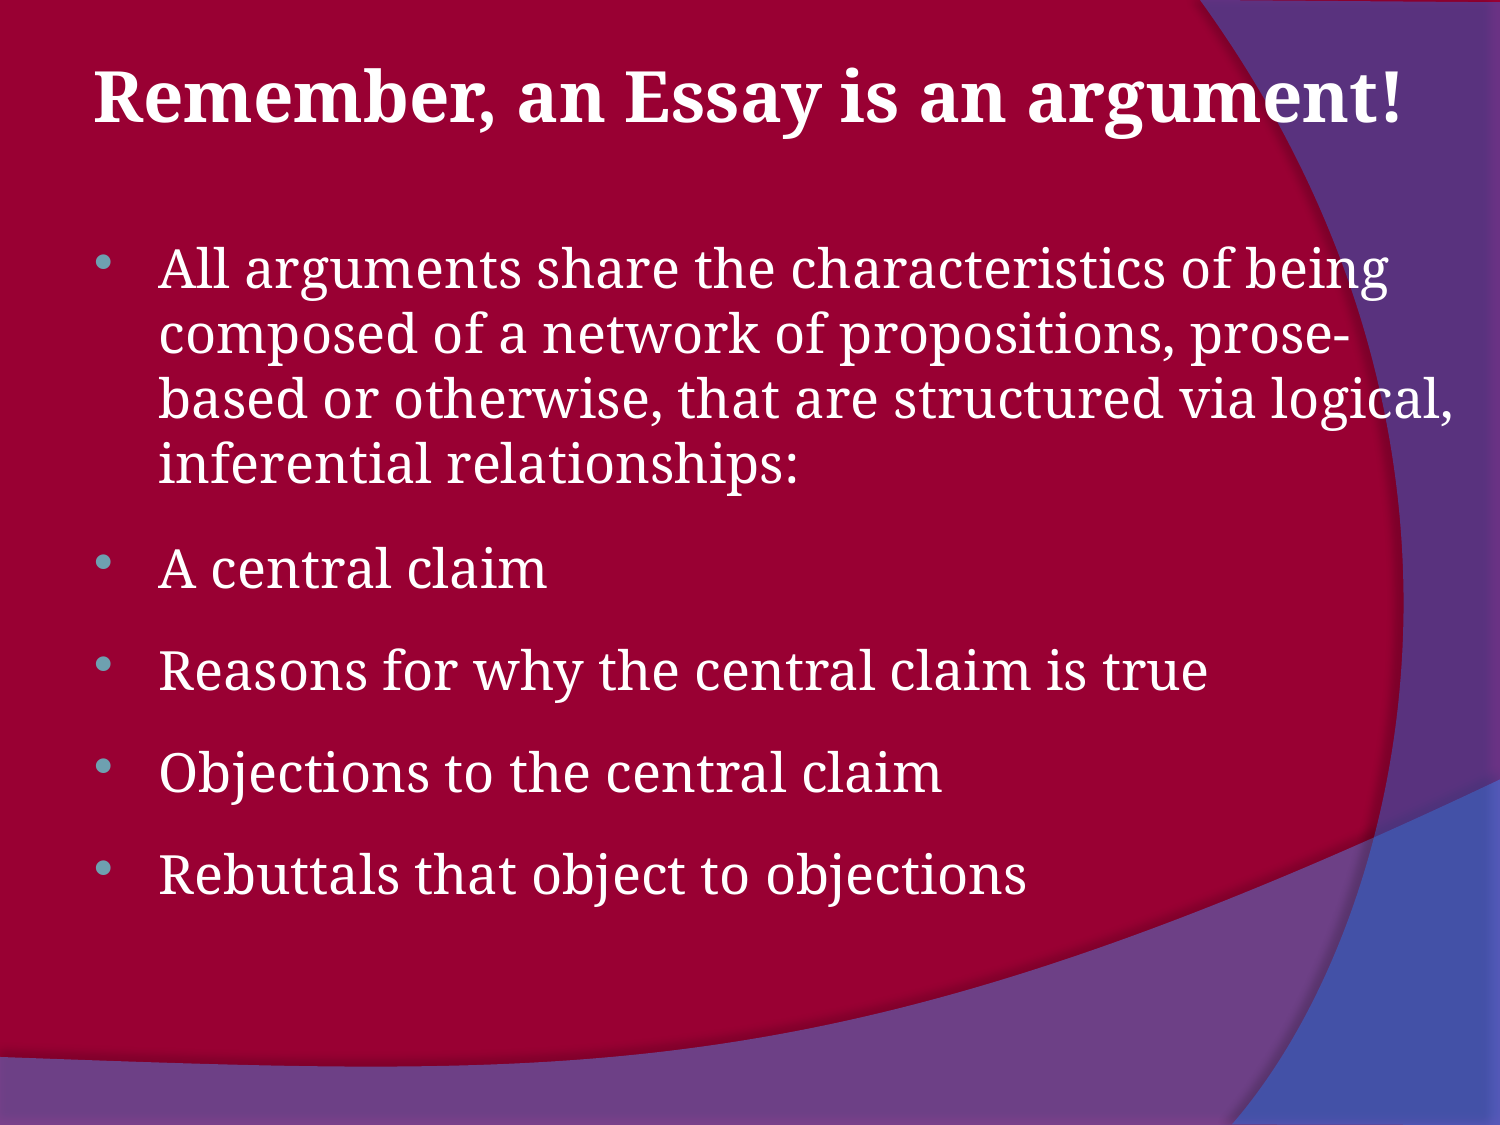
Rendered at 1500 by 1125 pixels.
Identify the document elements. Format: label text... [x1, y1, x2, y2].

list All arguments share the characteristics of being composed of a network of propositions, prose-based or otherwise, that are structured via logical, inferential relationships: A central claim Reasons for why the central claim is true Objections to the central claim Rebuttals that object to objections [74, 227, 1500, 1125]
text_box Remember, an Essay is an argument! [0, 0, 1500, 188]
